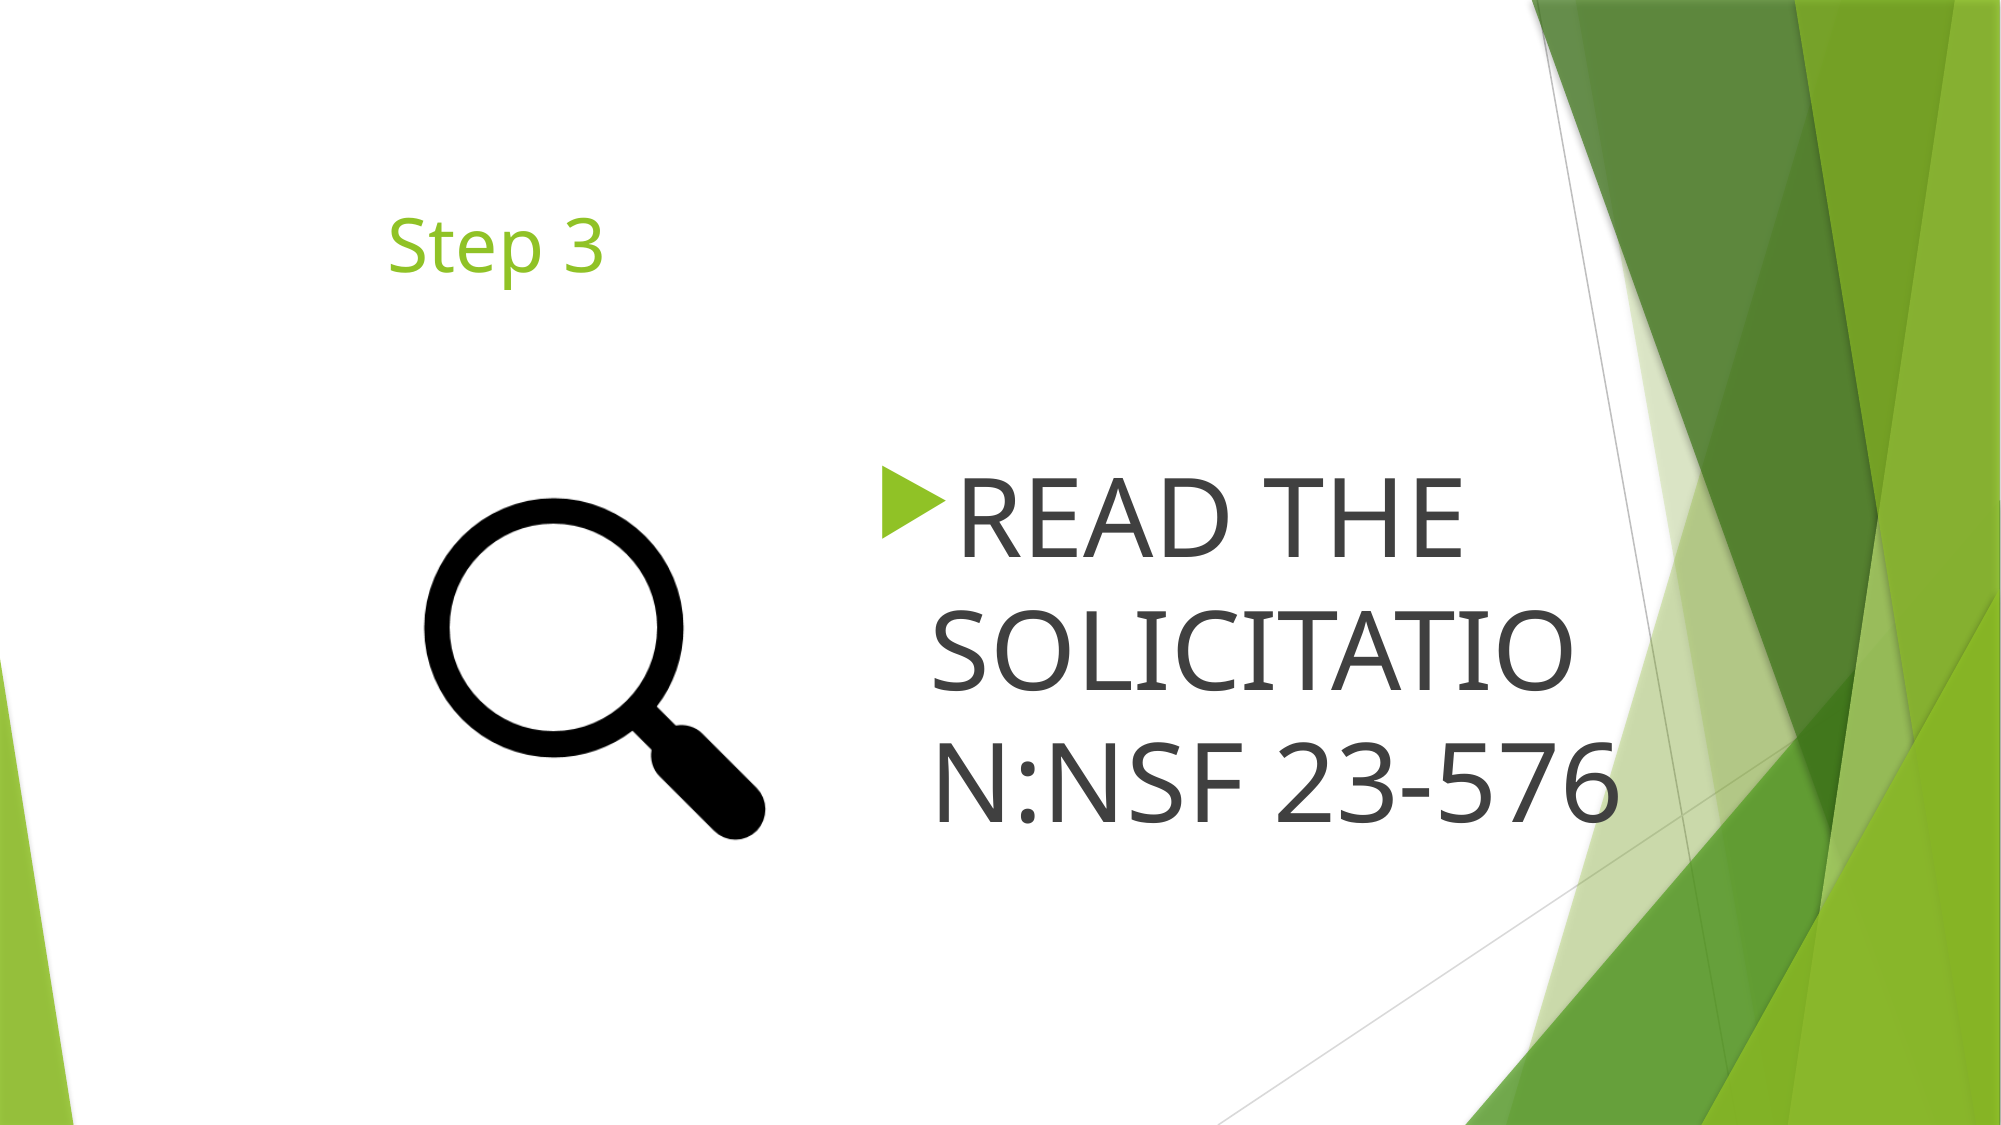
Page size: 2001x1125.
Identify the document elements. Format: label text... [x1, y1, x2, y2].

picture [386, 460, 802, 876]
title Step 3 [372, 121, 1676, 296]
list READ THE SOLICITATION:NSF 23-576 [859, 440, 1671, 855]
